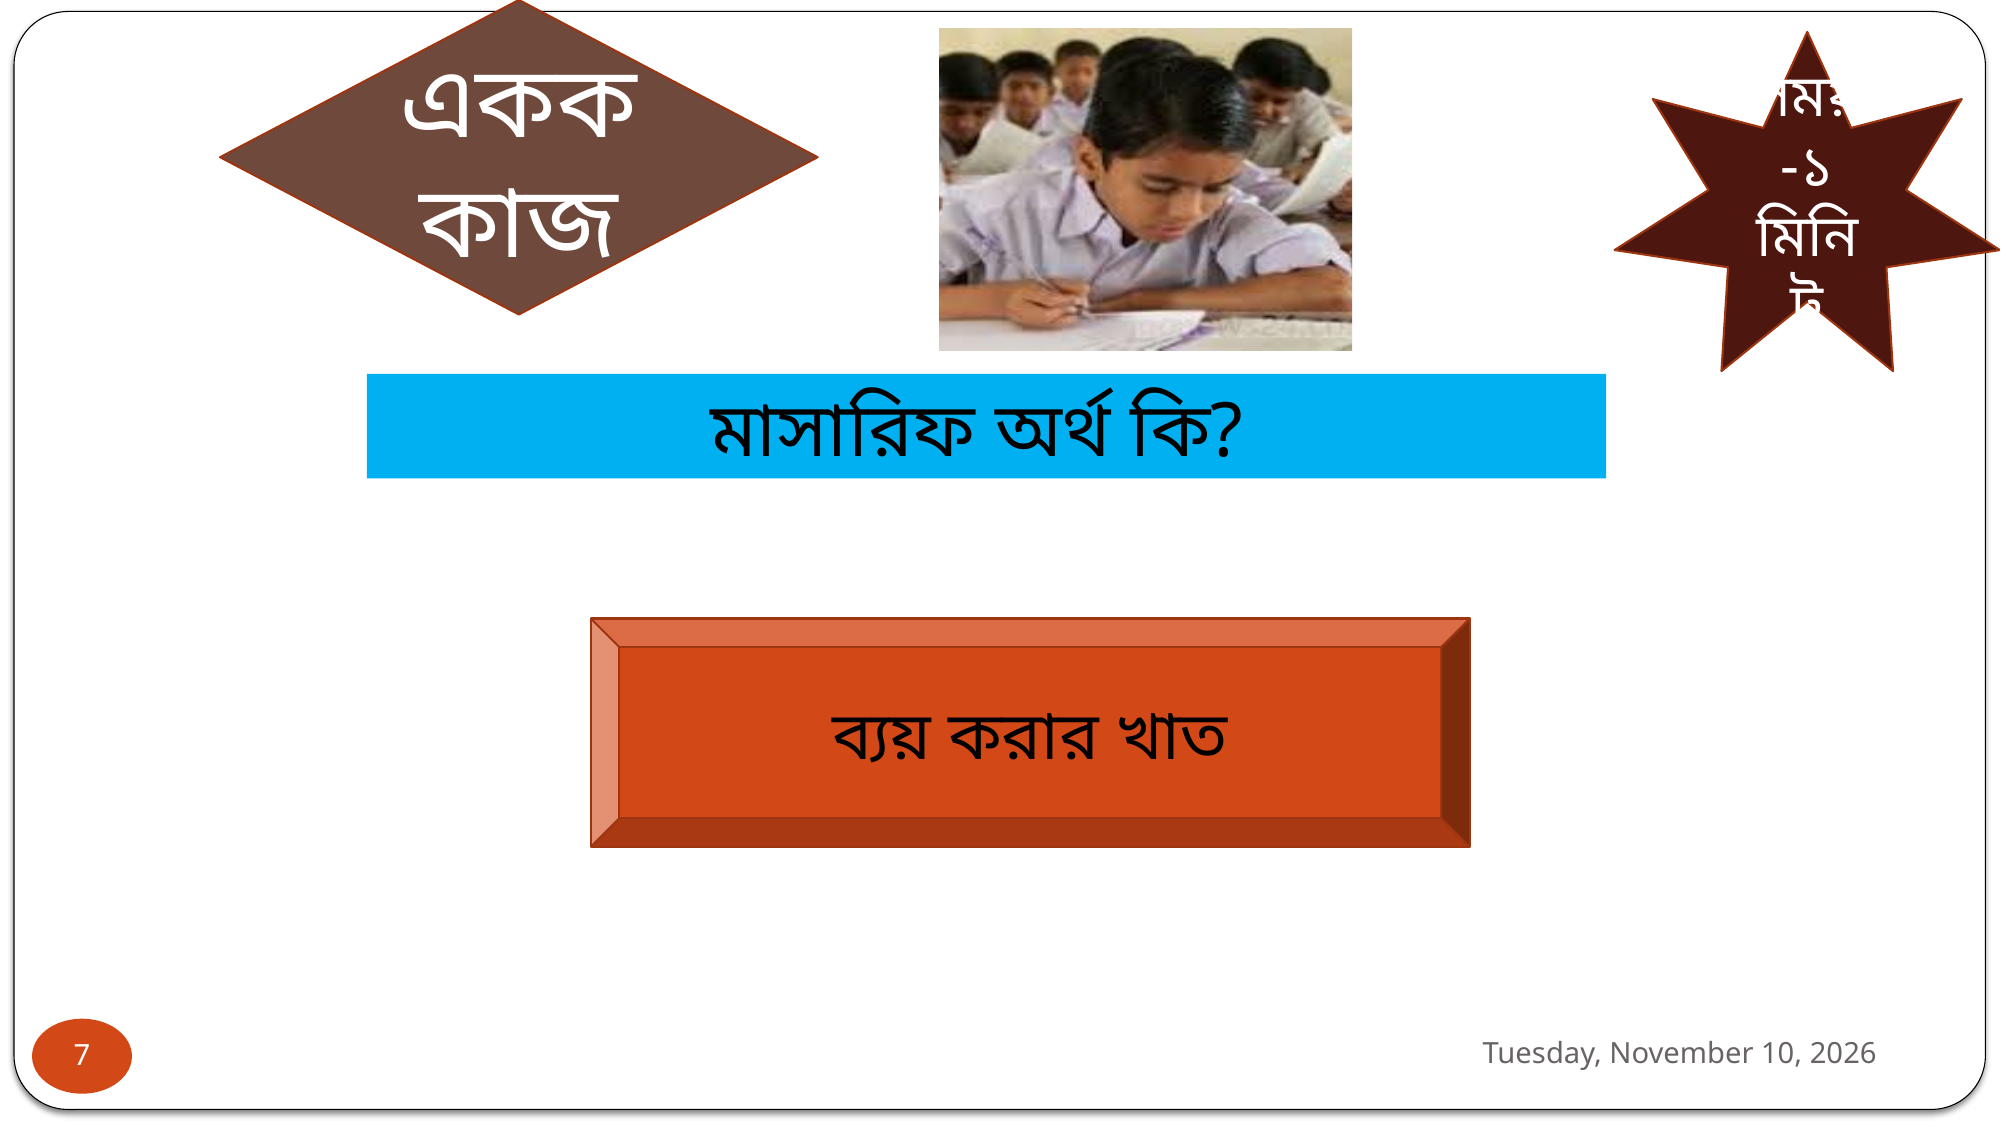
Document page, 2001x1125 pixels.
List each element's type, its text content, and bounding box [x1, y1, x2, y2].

picture [938, 28, 1353, 352]
text_box একক কাজ [219, 0, 819, 316]
slide_number শনিবার, 14 মার্চ 2020 [1350, 1015, 1892, 1094]
slide_number 7 [32, 1018, 132, 1094]
text_box মাসারিফ অর্থ কি? [366, 373, 1607, 479]
text_box ব্যয় করার খাত [589, 617, 1471, 848]
text_box সময়-১ মিনিট [1613, 30, 2000, 373]
